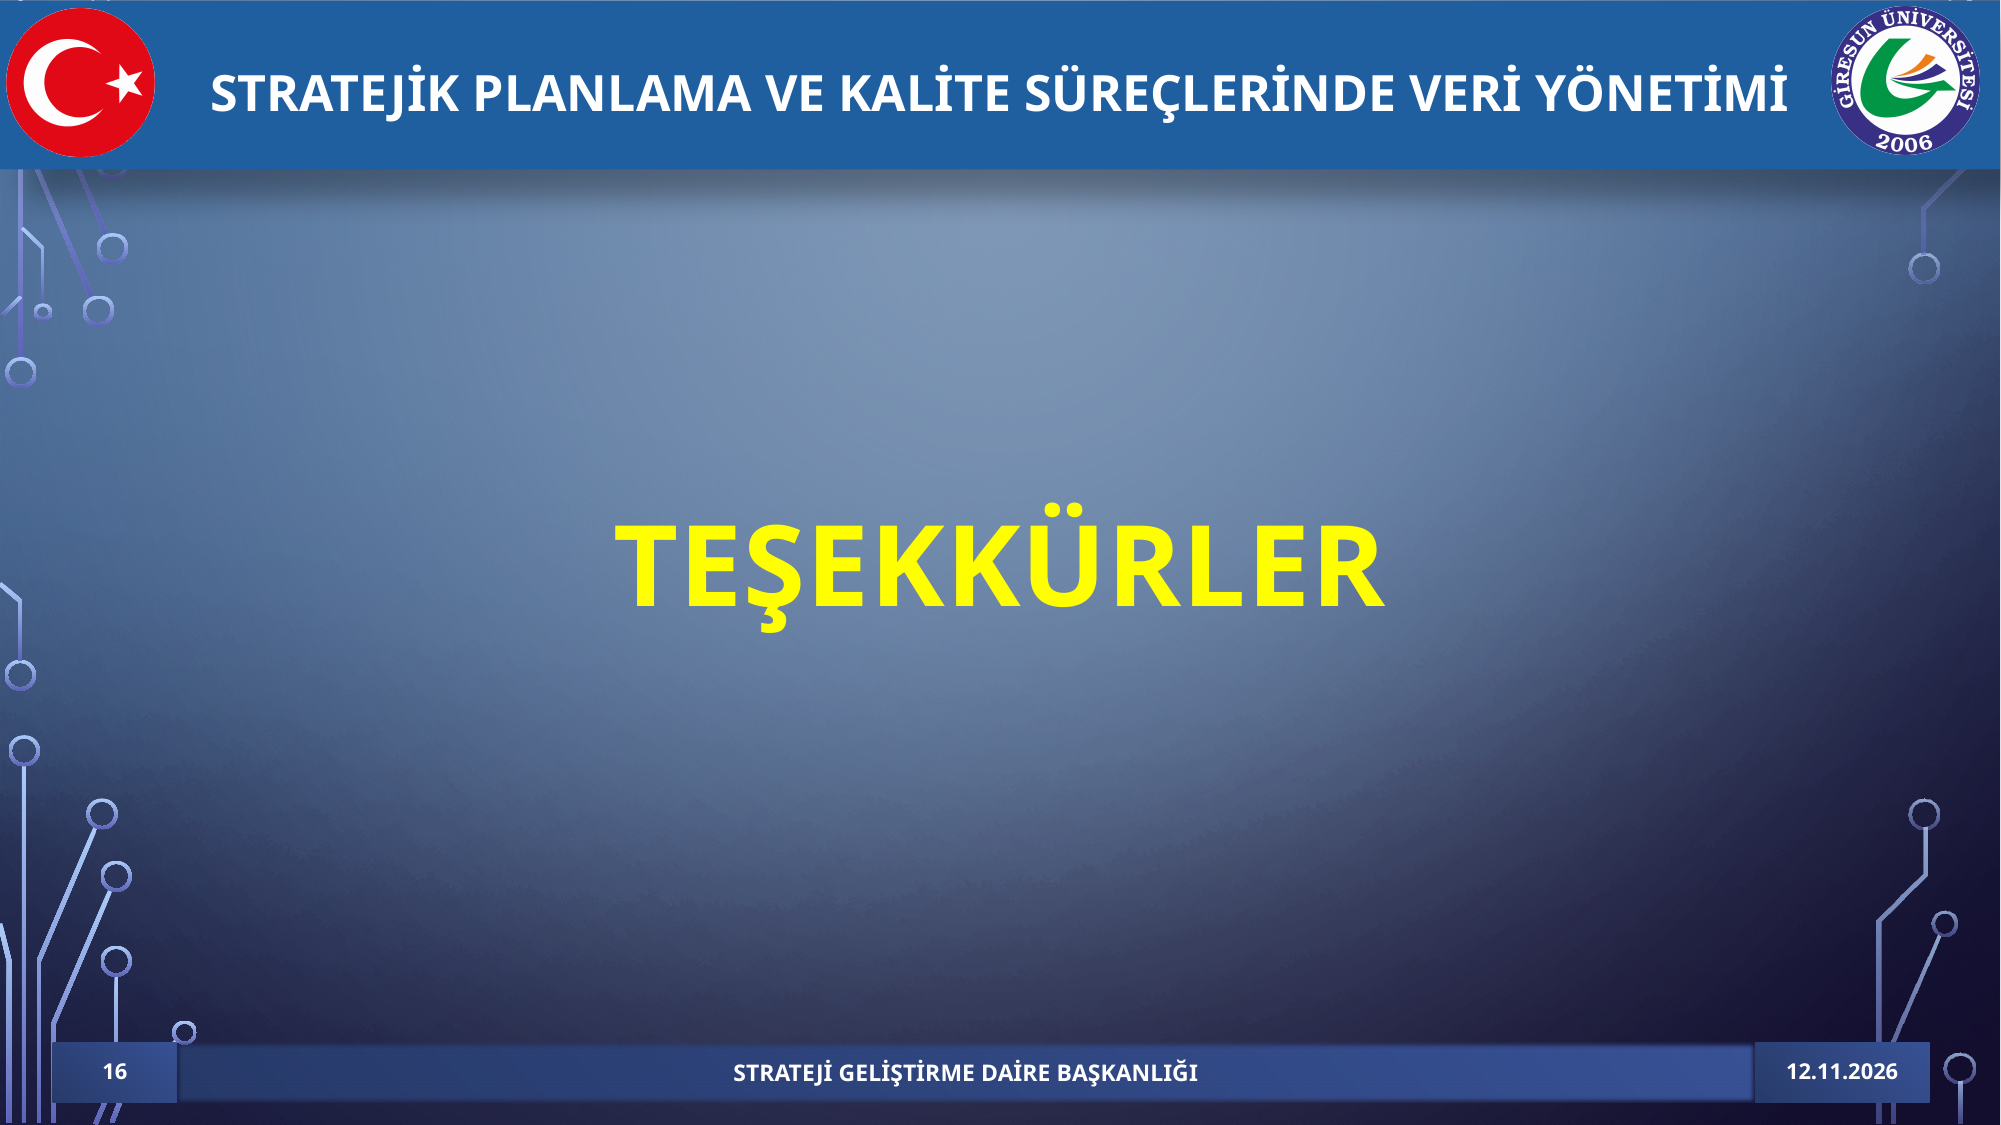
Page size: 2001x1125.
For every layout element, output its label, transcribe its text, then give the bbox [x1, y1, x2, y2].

picture [1831, 6, 1980, 155]
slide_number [1754, 1042, 1930, 1103]
slide_number 16 [52, 1042, 177, 1103]
text_box TEŞEKKÜRLER [598, 486, 1402, 637]
text_box Strateji geliştirme daire başkanlığı [184, 1051, 1750, 1097]
list [172, 204, 1927, 950]
picture [6, 8, 155, 157]
